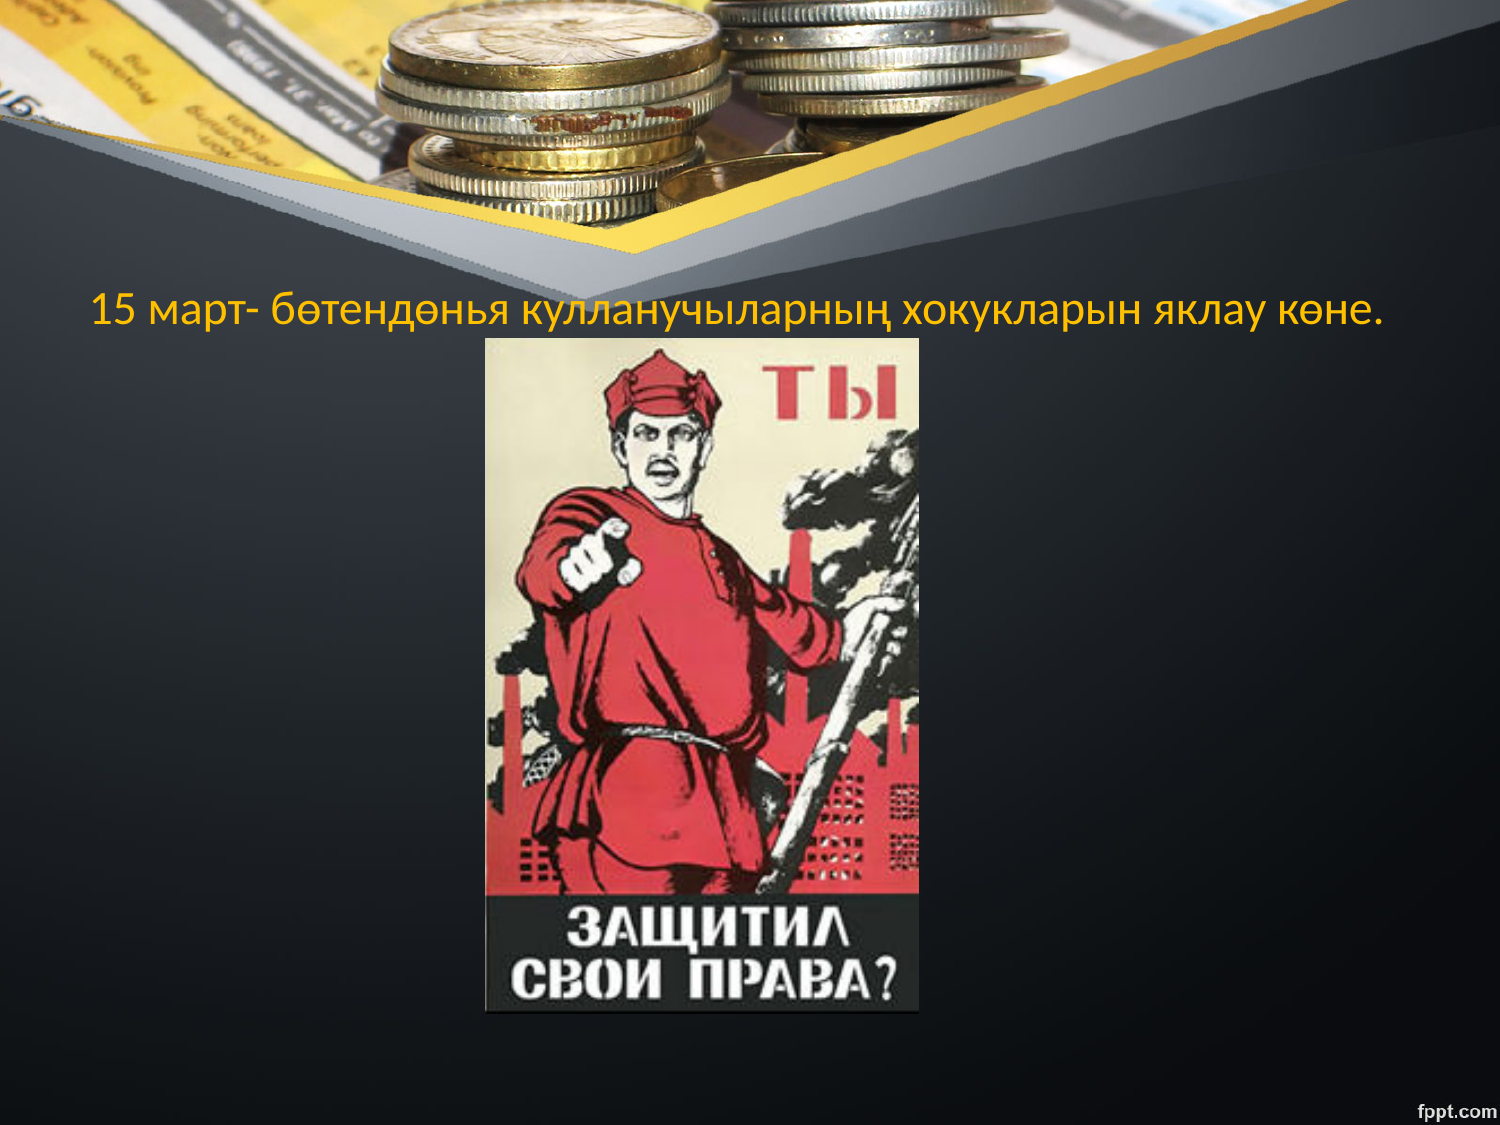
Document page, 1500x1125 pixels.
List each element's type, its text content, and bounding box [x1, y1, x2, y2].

picture [0, 0, 1500, 1125]
title 15 март- бөтендөнья кулланучыларның хокукларын яклау көне. [73, 261, 1424, 350]
